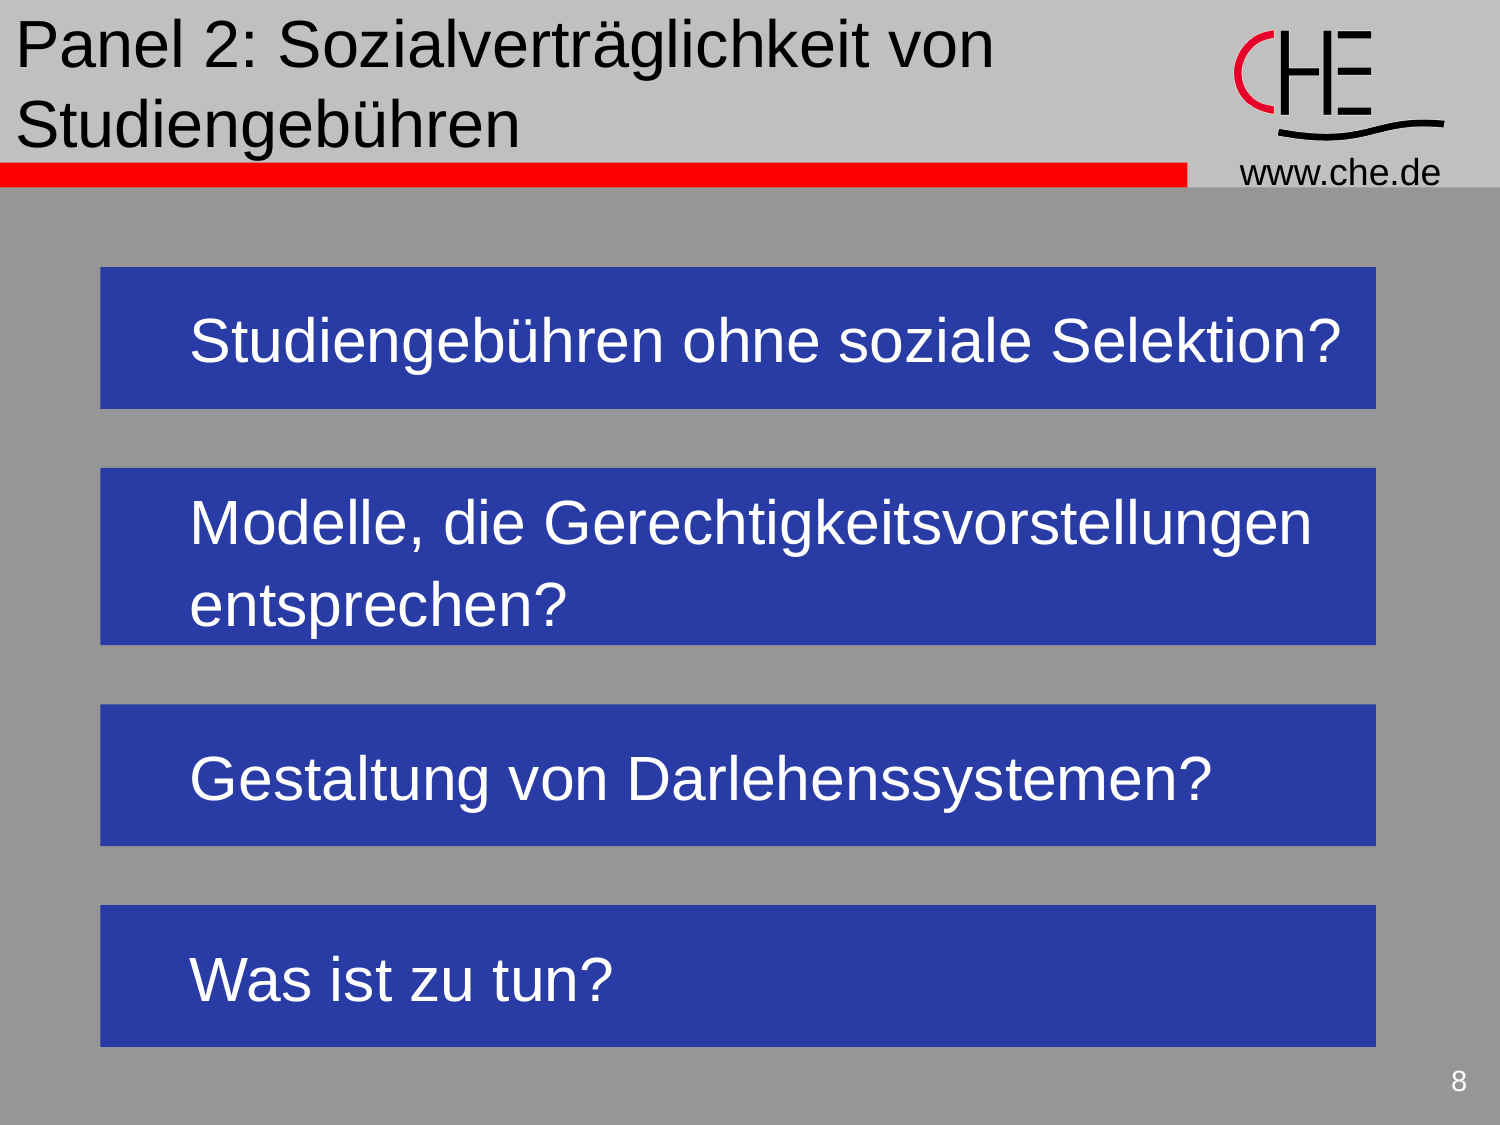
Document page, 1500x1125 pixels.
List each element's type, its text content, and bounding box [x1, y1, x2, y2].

text_box Studiengebühren ohne soziale Selektion? [100, 267, 1376, 409]
title Panel 2: Sozialverträglichkeit von Studiengebühren [0, 0, 1213, 163]
slide_number 8 [1394, 1055, 1483, 1118]
text_box Modelle, die Gerechtigkeitsvorstellungen entsprechen? [100, 467, 1376, 646]
picture [1233, 27, 1446, 143]
text_box Was ist zu tun? [100, 905, 1376, 1047]
text_box Gestaltung von Darlehenssystemen? [100, 704, 1376, 847]
